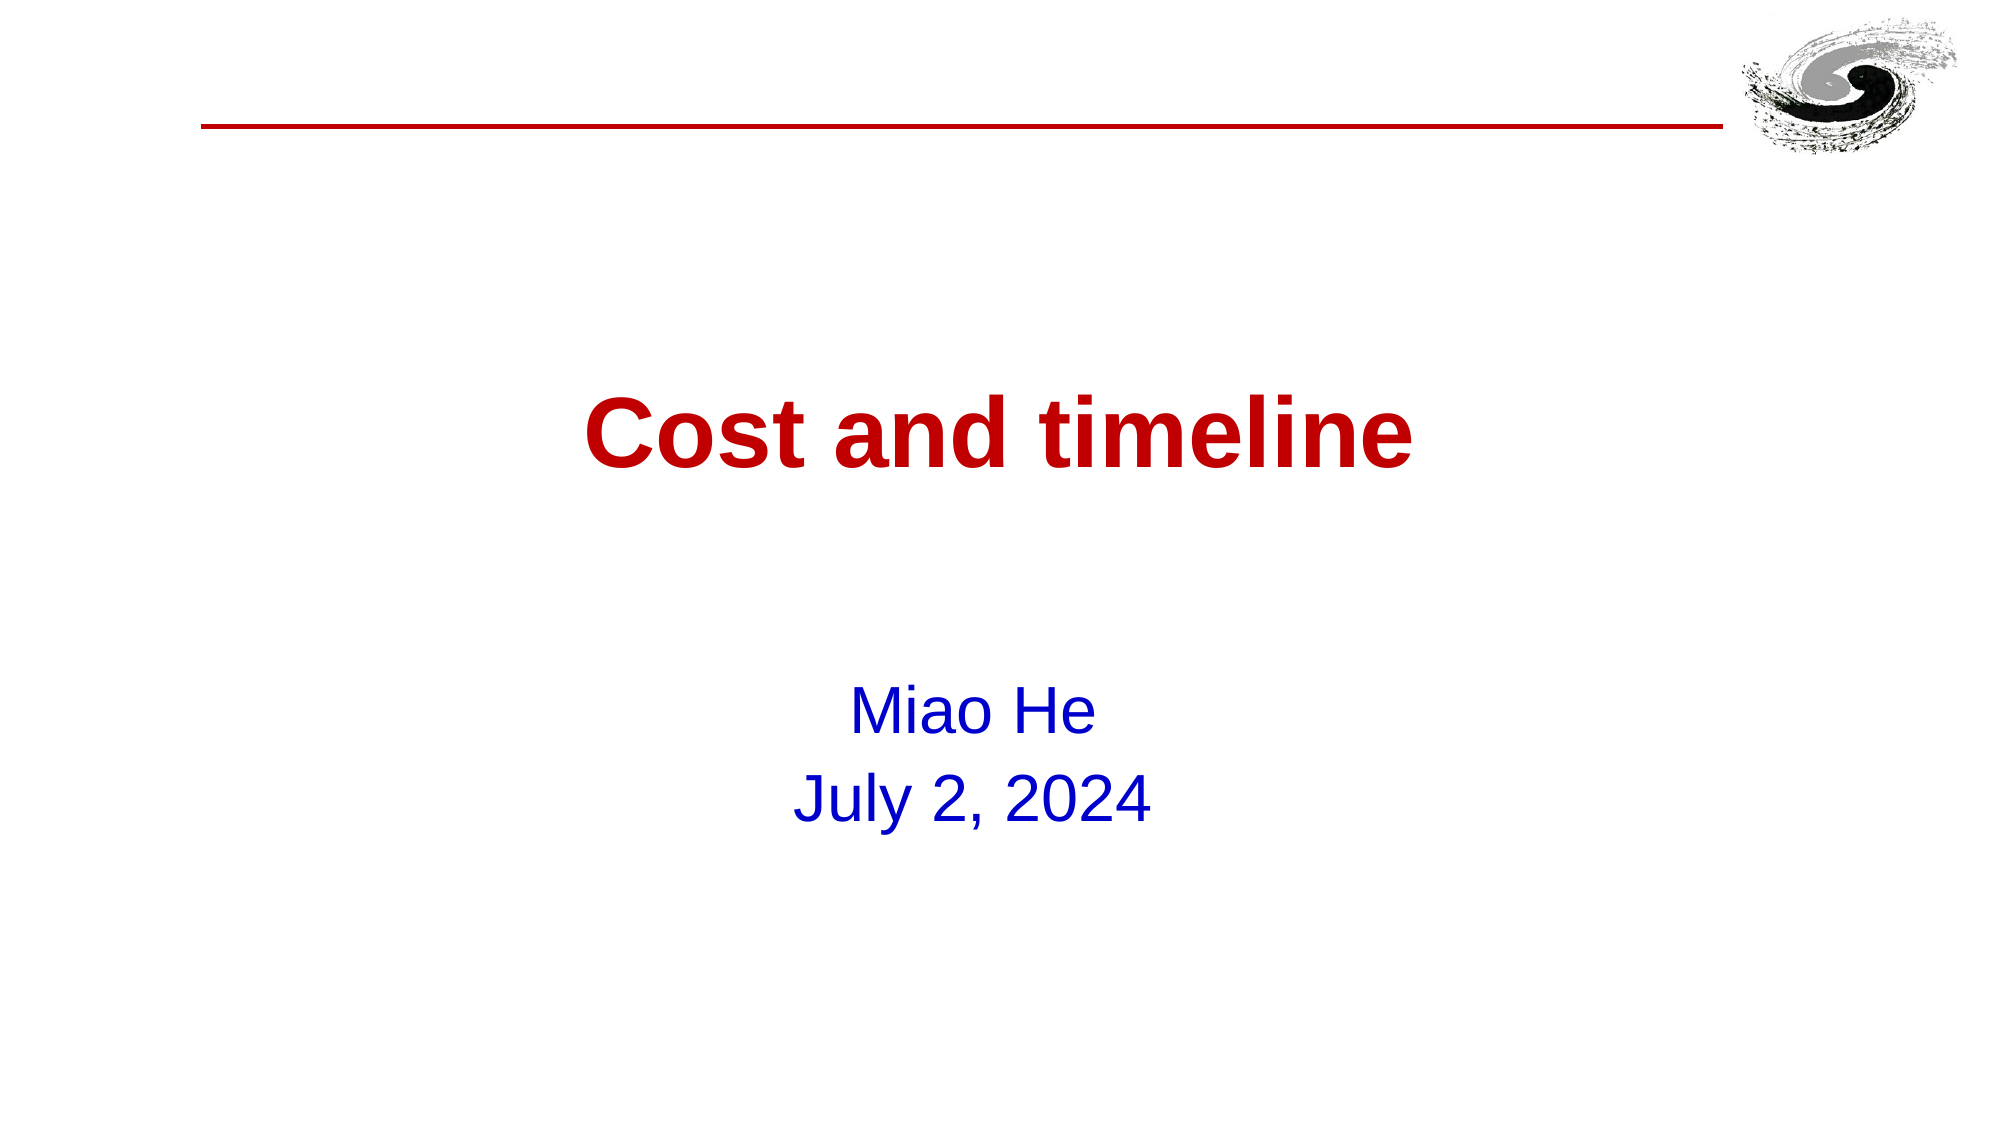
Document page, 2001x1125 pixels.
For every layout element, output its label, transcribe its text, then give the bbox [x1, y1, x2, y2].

subtitle Miao He July 2, 2024 [331, 668, 1616, 1107]
title Cost and timeline [122, 275, 1878, 617]
picture [1742, 13, 1959, 155]
